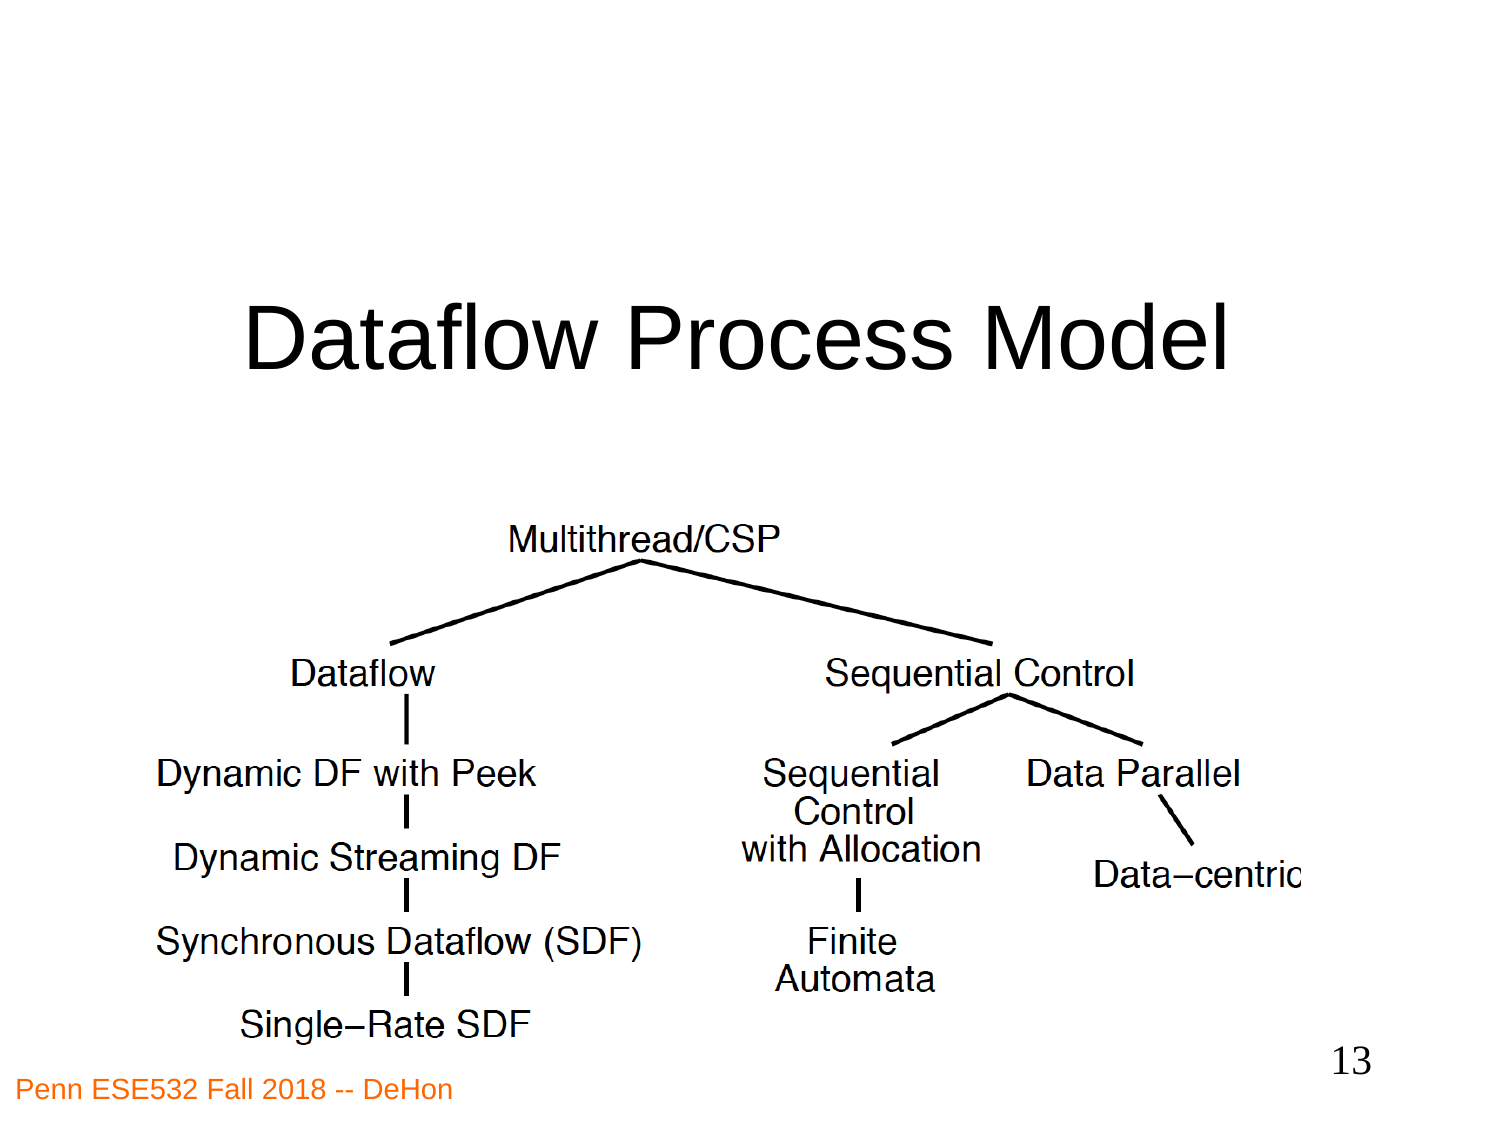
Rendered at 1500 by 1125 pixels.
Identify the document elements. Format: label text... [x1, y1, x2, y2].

slide_number Penn ESE532 Fall 2018 -- DeHon [0, 1062, 688, 1125]
picture [149, 512, 1301, 1051]
slide_number 13 [1074, 1024, 1388, 1101]
title Dataflow Process Model [99, 212, 1376, 454]
